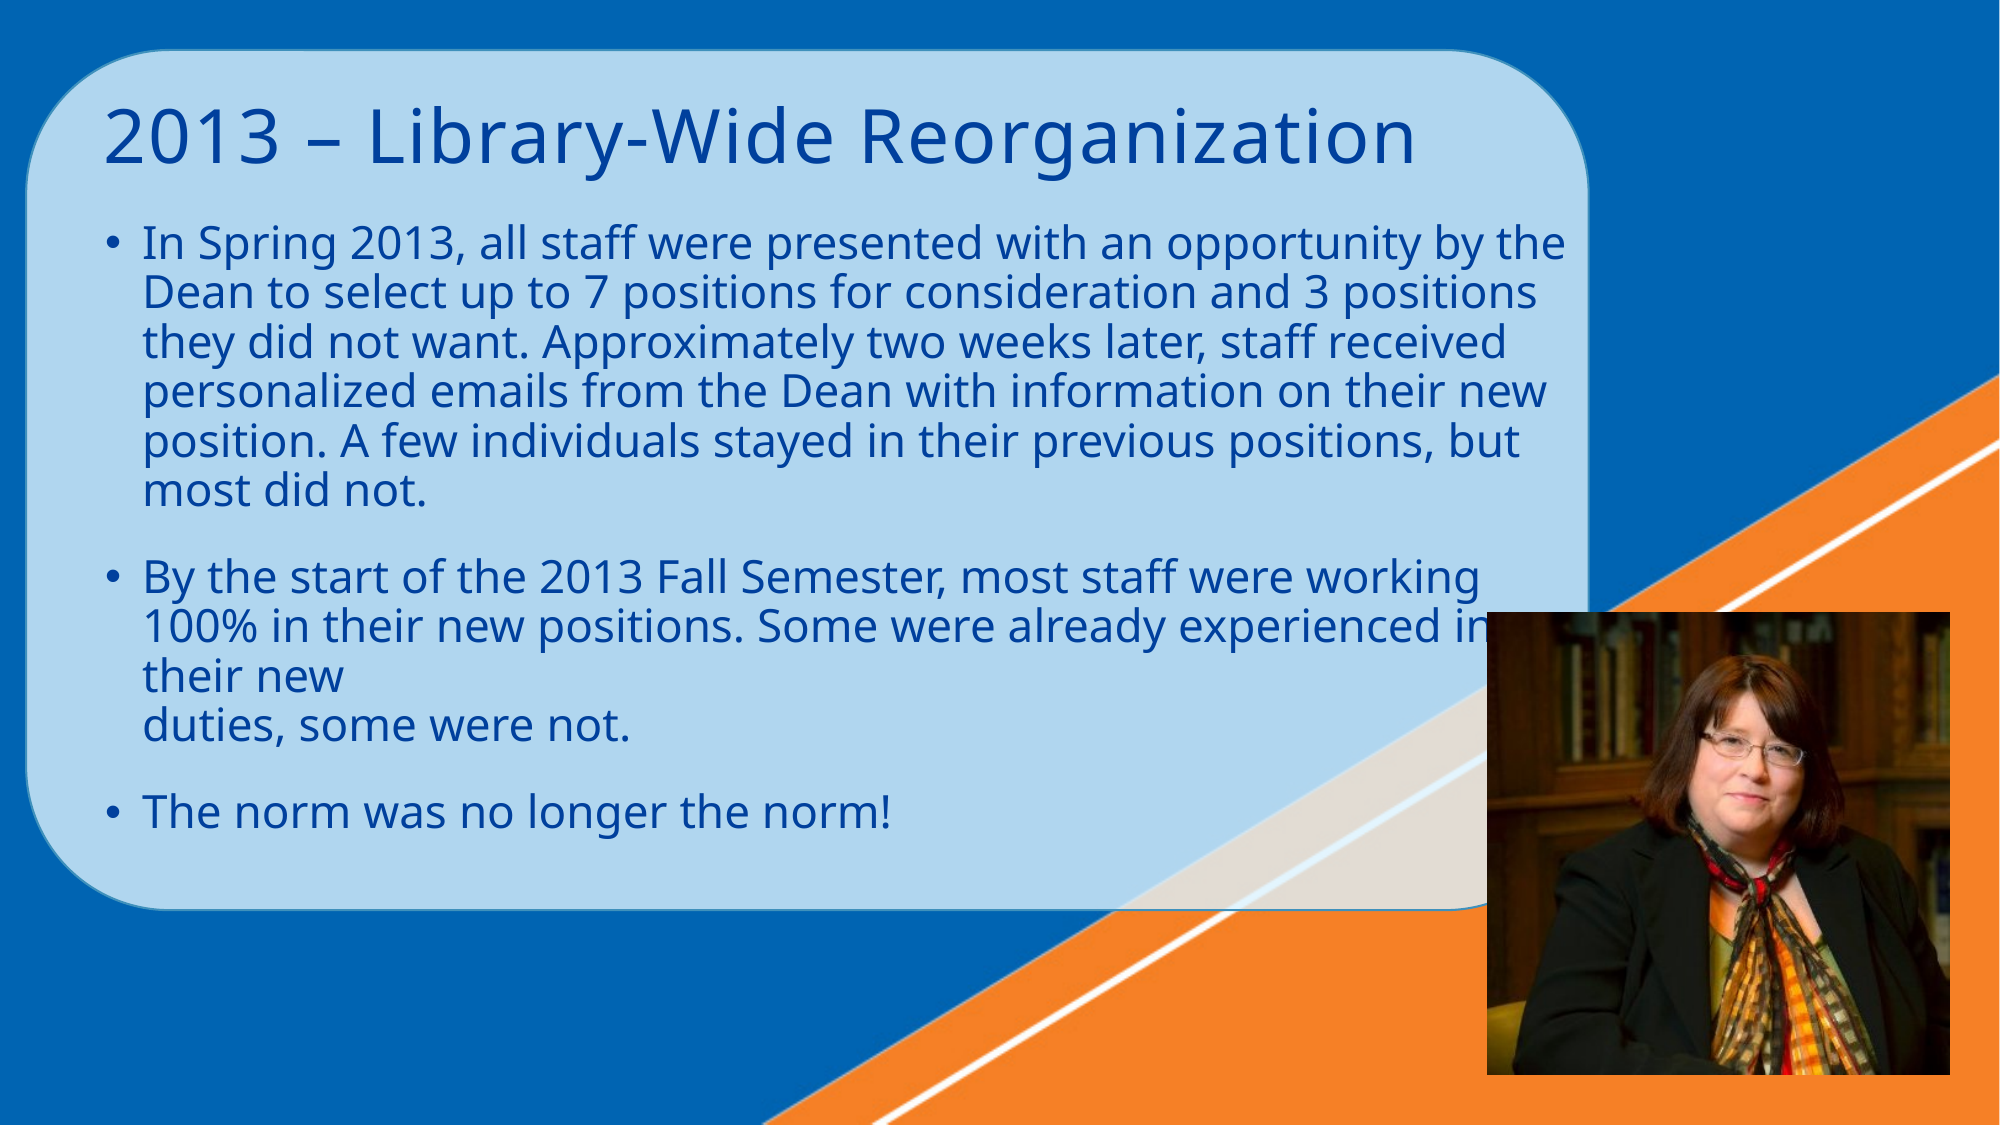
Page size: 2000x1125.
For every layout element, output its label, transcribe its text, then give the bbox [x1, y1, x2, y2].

text_box [25, 74, 1590, 888]
picture [0, 0, 2000, 1125]
list In Spring 2013, all staff were presented with an opportunity by the Dean to select up to 7 positions for consideration and 3 positions they did not want. Approximately two weeks later, staff received personalized emails from the Dean with information on their new position. A few individuals stayed in their previous positions, but most did not. By the start of the 2013 Fall Semester, most staff were working 100% in their new positions. Some were already experienced in their new duties, some were not. The norm was no longer the norm! [90, 212, 1589, 1013]
title 2013 – Library-Wide Reorganization [88, 0, 1589, 188]
